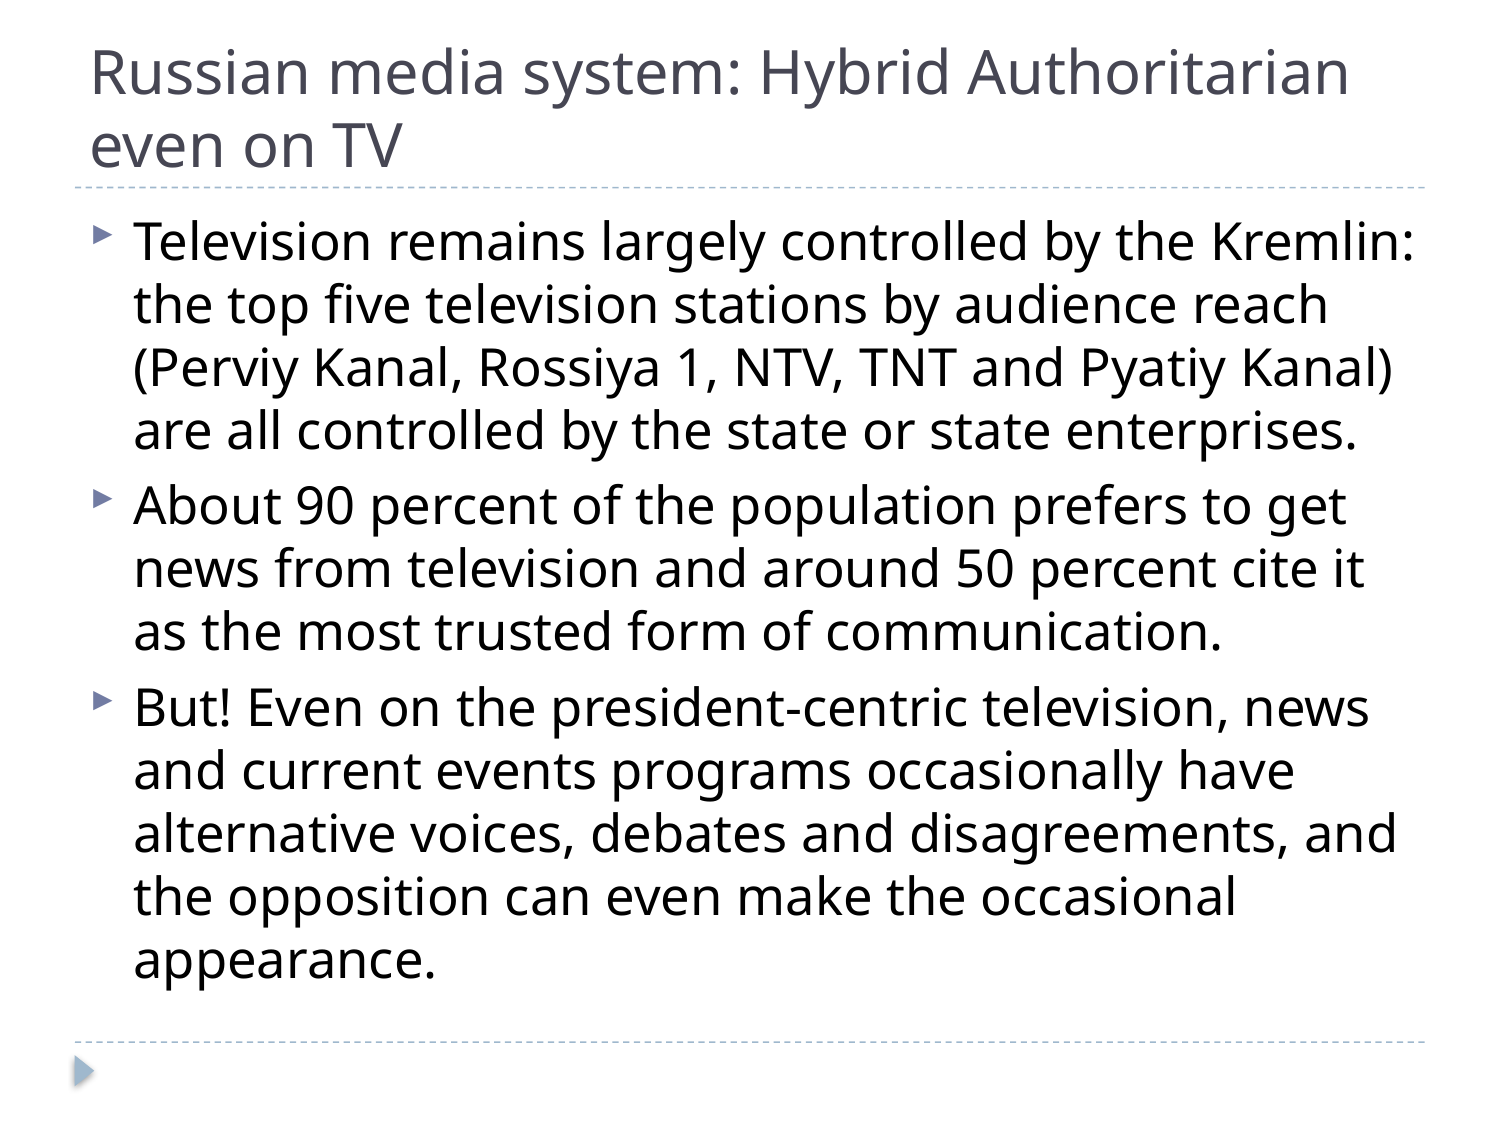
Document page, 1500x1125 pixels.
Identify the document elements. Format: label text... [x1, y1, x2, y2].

list Television remains largely controlled by the Kremlin: the top five television stations by audience reach (Perviy Kanal, Rossiya 1, NTV, TNT and Pyatiy Kanal) are all controlled by the state or state enterprises. About 90 percent of the population prefers to get news from television and around 50 percent cite it as the most trusted form of communication. But! Even on the president-centric television, news and current events programs occasionally have alternative voices, debates and disagreements, and the opposition can even make the occasional appearance. [75, 200, 1436, 1059]
title Russian media system: Hybrid Authoritarian even on TV [75, 24, 1425, 188]
